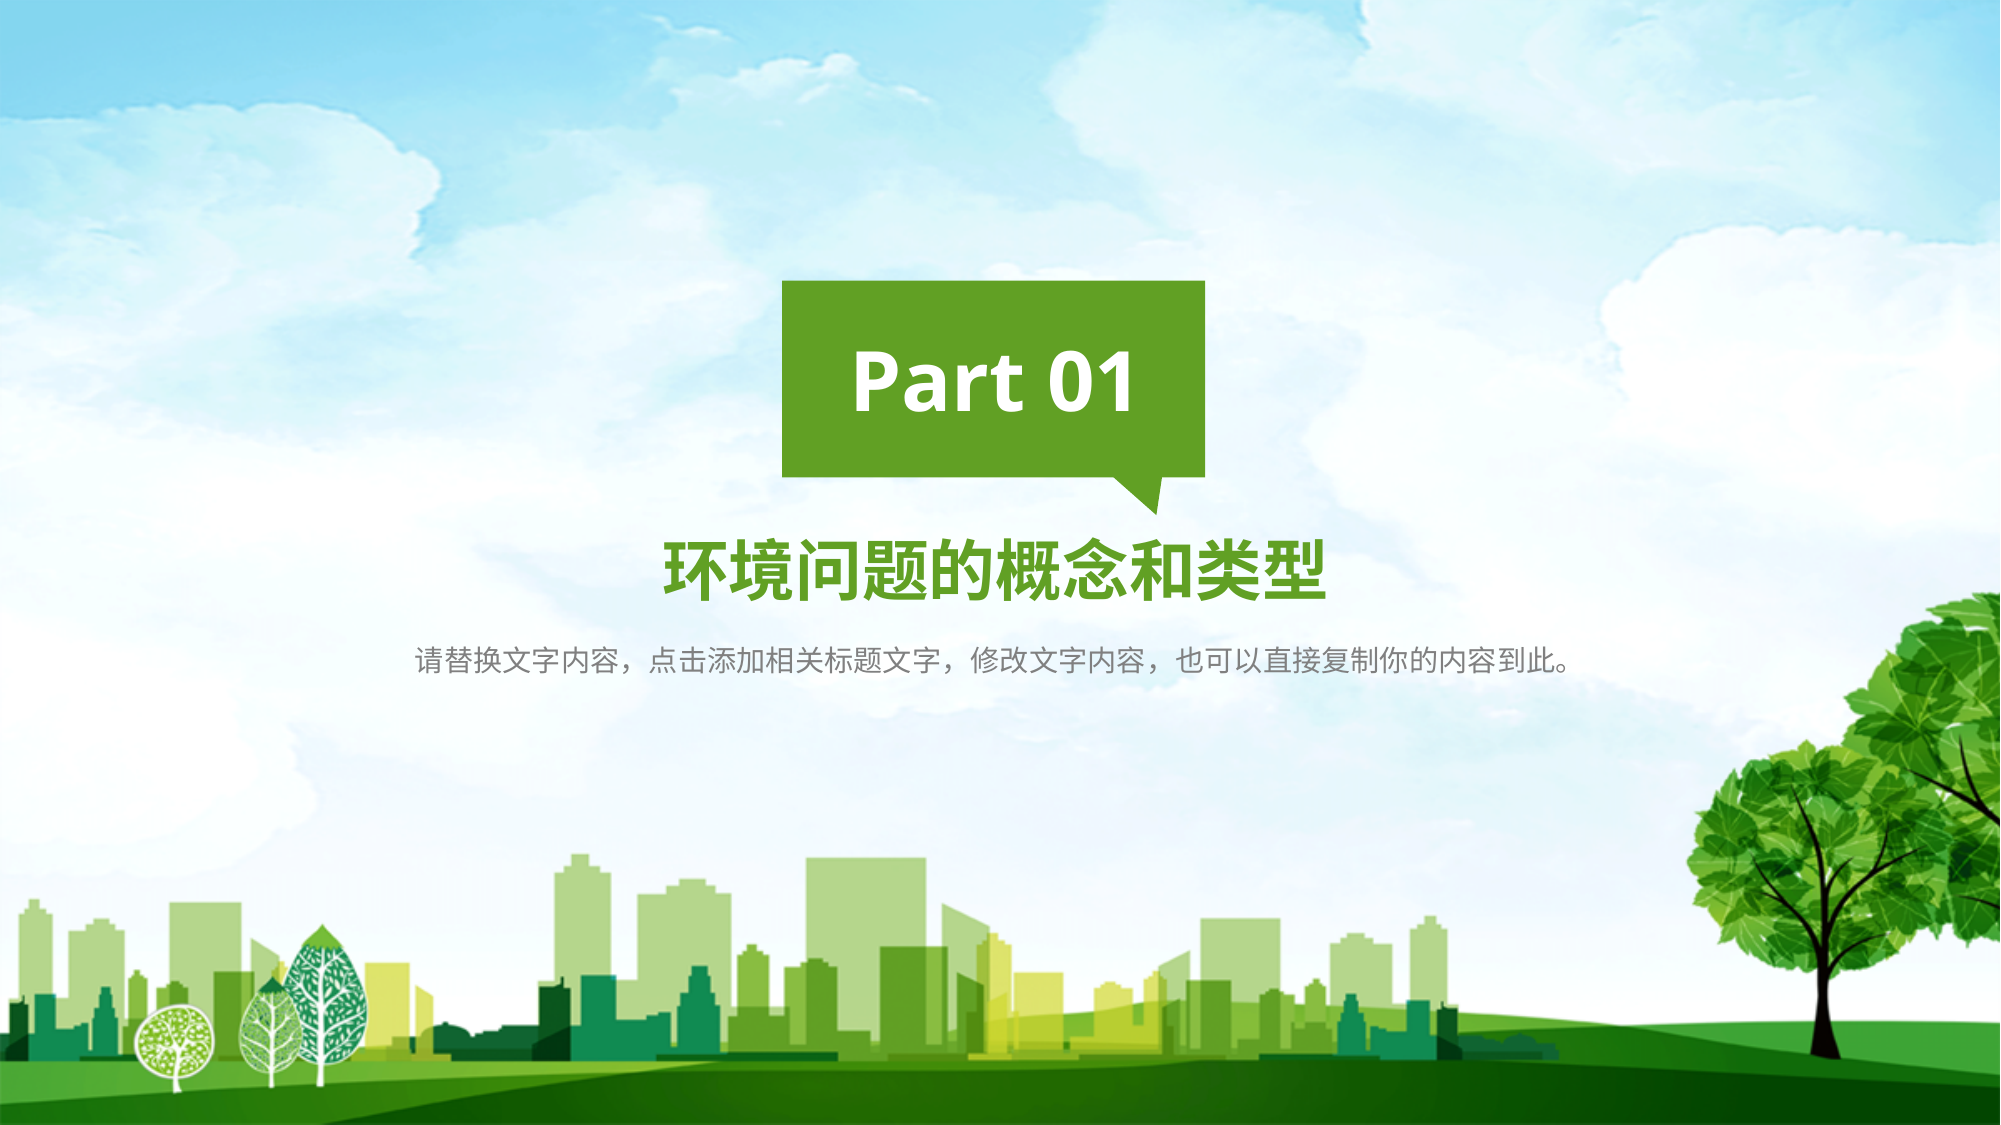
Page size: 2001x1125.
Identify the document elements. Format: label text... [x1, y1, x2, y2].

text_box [641, 165, 1351, 593]
text_box 请替换文字内容，点击添加相关标题文字，修改文字内容，也可以直接复制你的内容到此。 [402, 642, 1598, 678]
picture [0, 0, 2000, 1125]
text_box 环境问题的概念和类型 [574, 521, 1417, 617]
